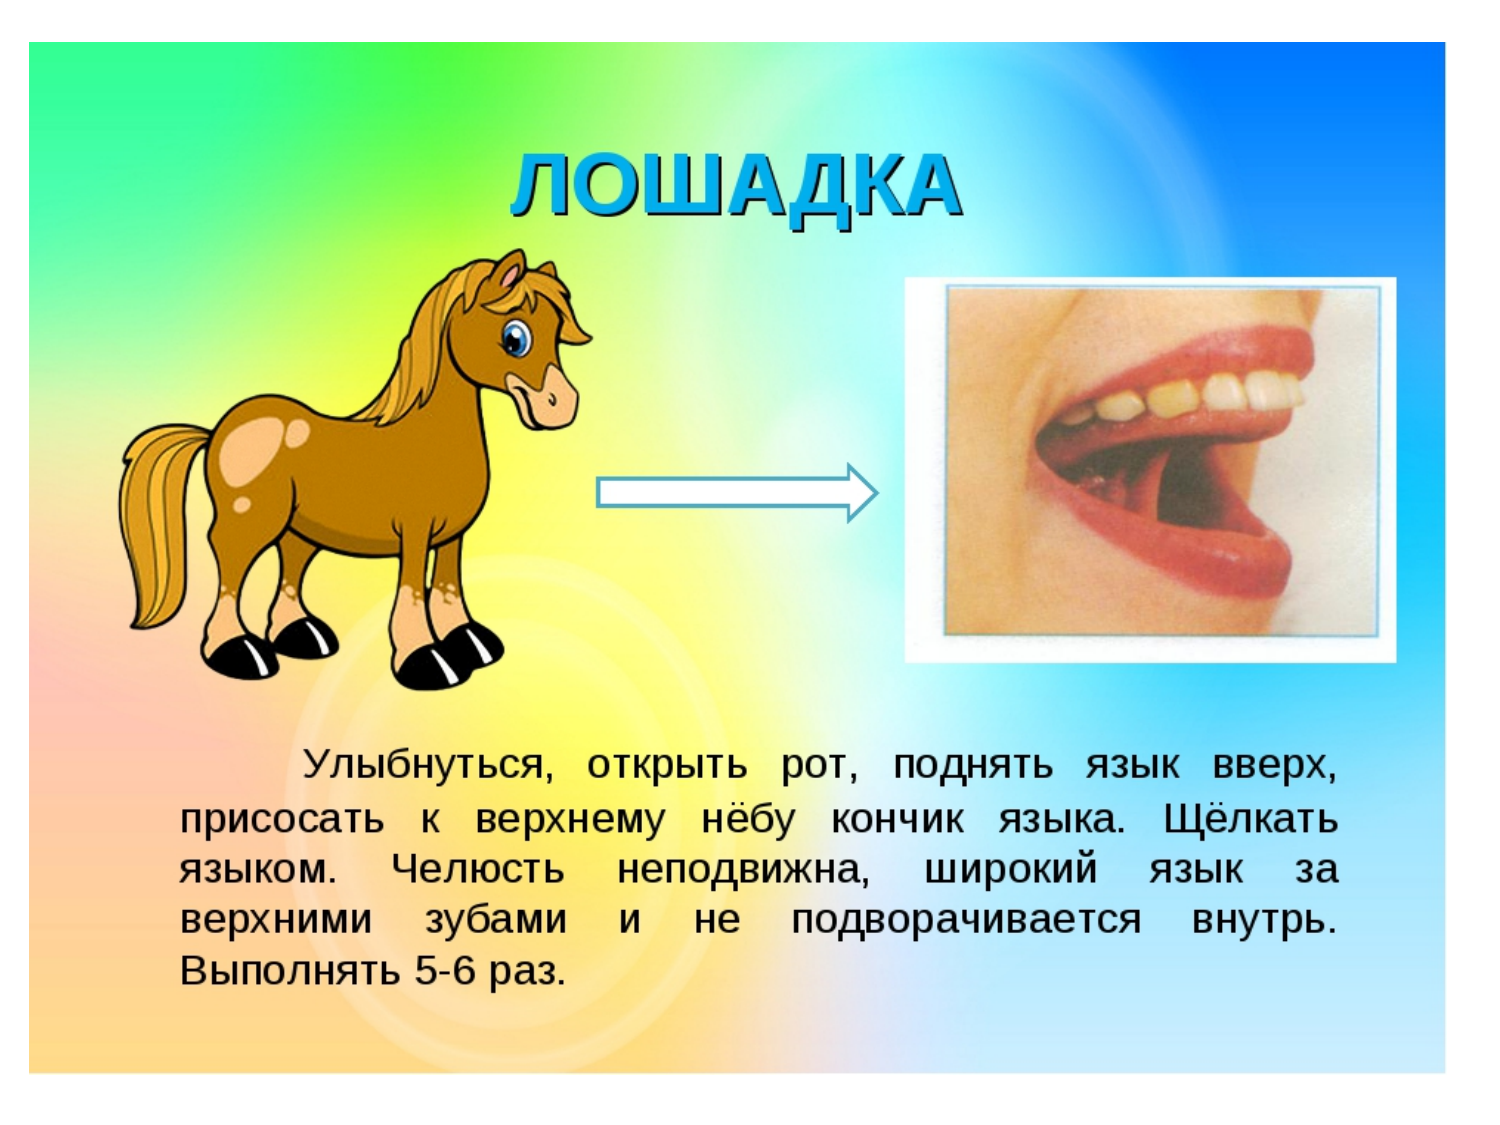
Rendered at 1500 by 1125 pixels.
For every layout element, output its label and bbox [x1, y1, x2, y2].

picture [29, 42, 1448, 1075]
